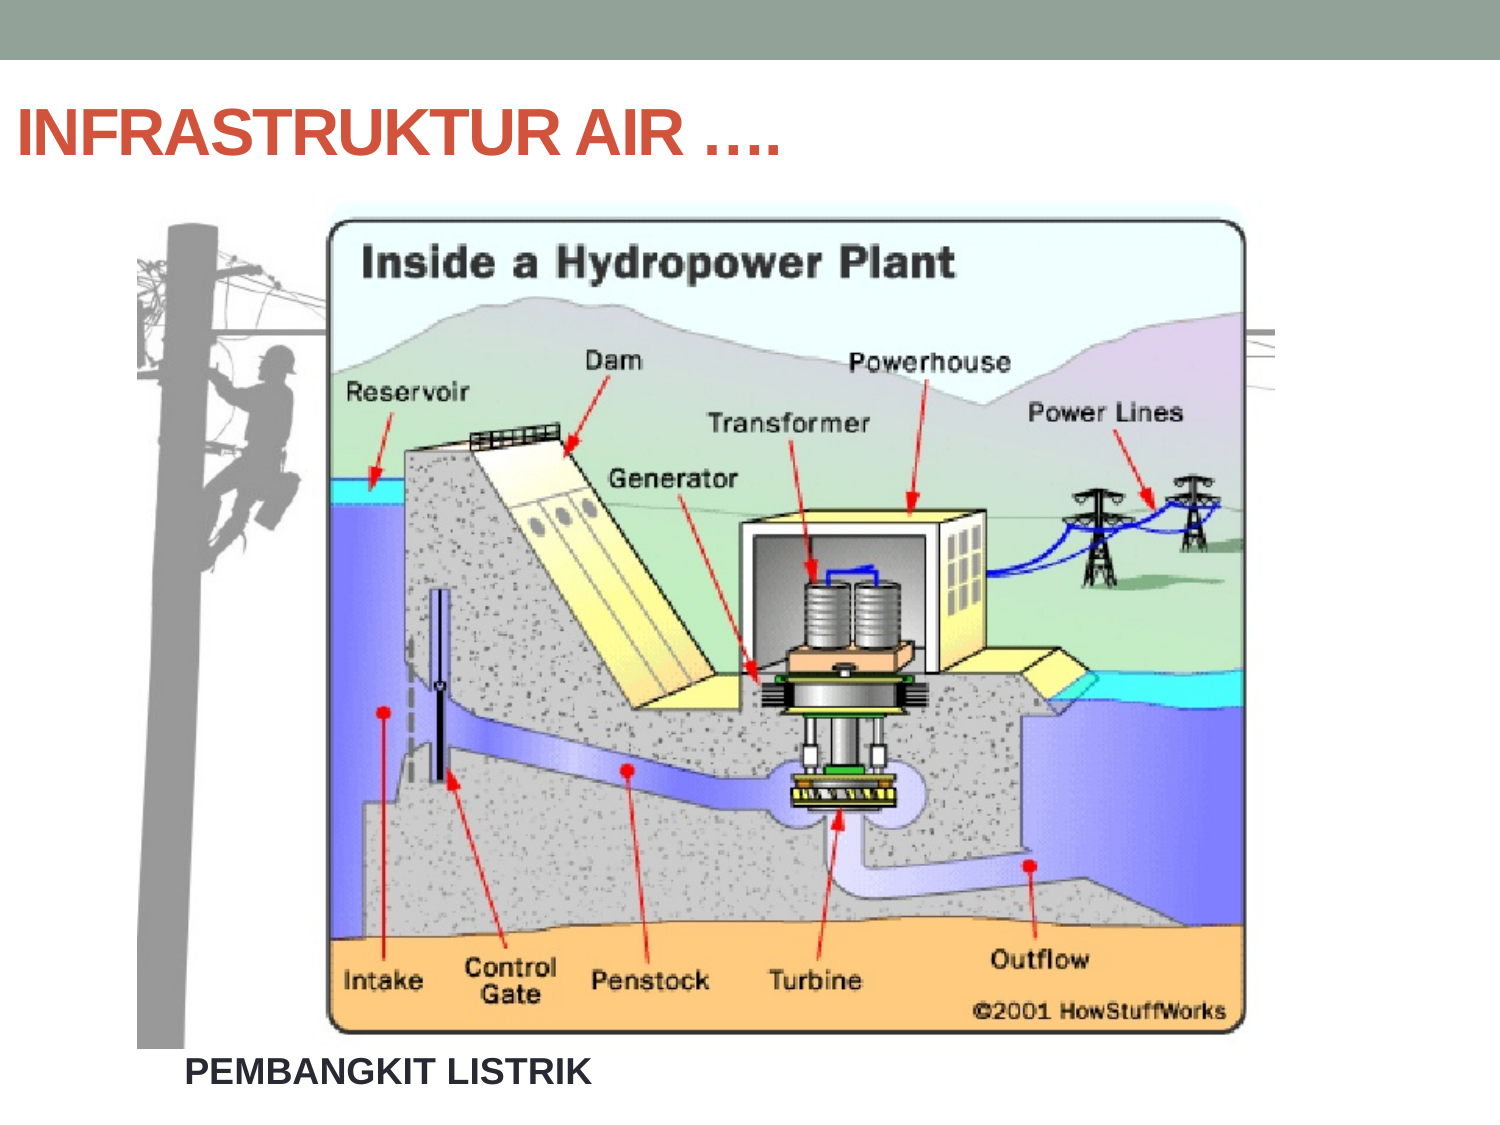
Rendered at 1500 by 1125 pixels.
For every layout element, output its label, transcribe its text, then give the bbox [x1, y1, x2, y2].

text_box PEMBANGKIT LISTRIK [169, 1057, 608, 1100]
title INFRASTRUKTUR AIR …. [1, 62, 1352, 196]
picture [137, 194, 1276, 1049]
